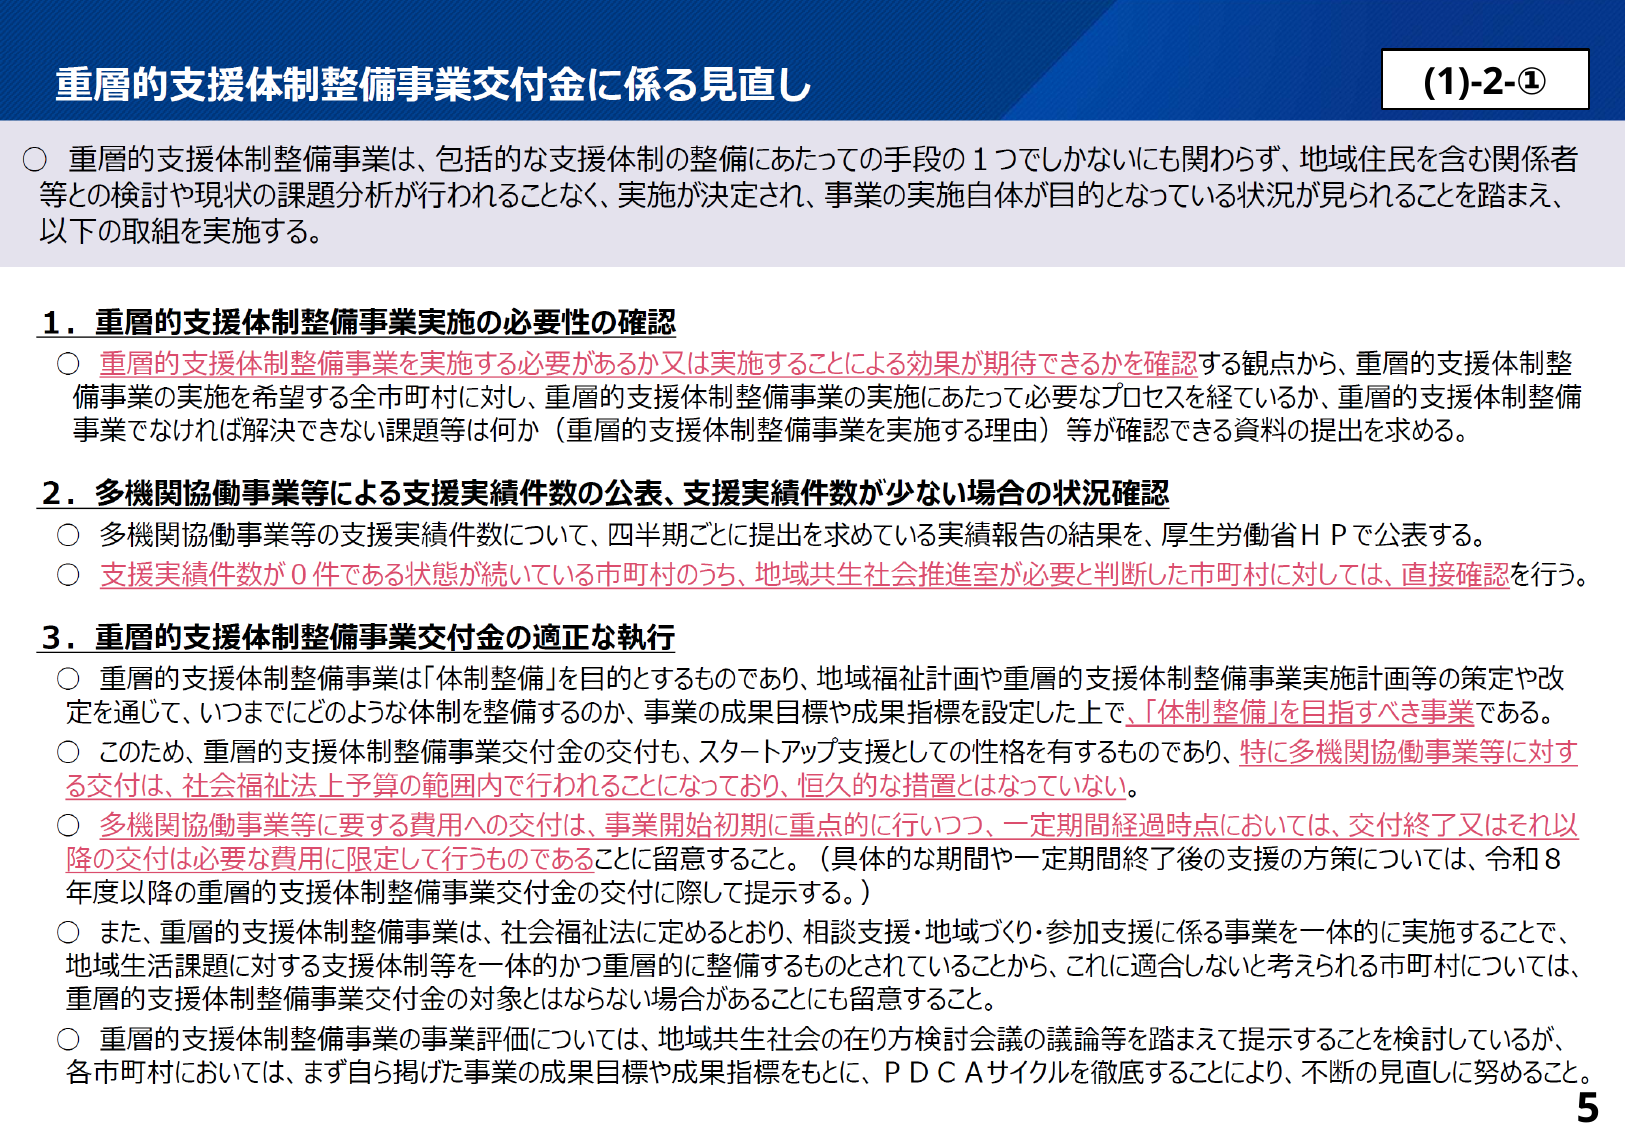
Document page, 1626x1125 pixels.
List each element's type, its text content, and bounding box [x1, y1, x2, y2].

picture [0, 0, 1625, 1100]
text_box 5 [1549, 1100, 1625, 1125]
